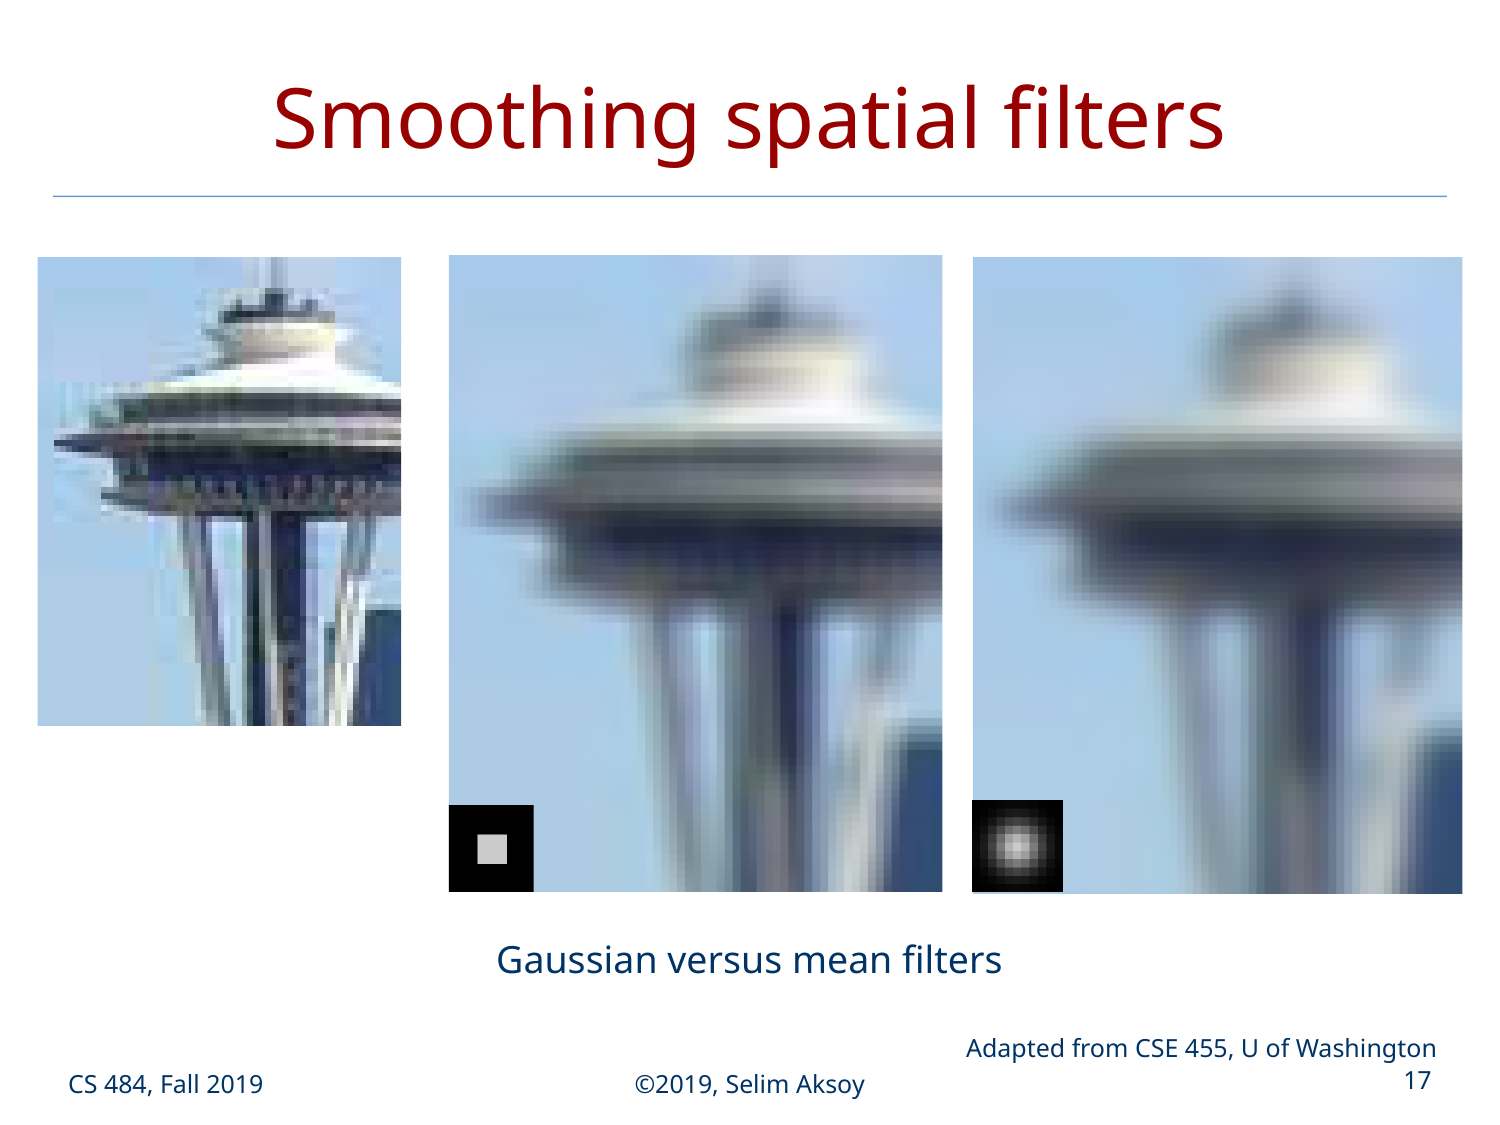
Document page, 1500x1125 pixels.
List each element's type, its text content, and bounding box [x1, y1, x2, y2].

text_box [37, 255, 1463, 894]
title Smoothing spatial filters [53, 31, 1447, 173]
text_box Adapted from CSE 455, U of Washington [890, 1025, 1453, 1070]
footer ©2019, Selim Aksoy [511, 1052, 988, 1107]
text_box Gaussian versus mean filters [104, 928, 1395, 989]
slide_number 17 [1134, 1070, 1448, 1107]
slide_number CS 484, Fall 2019 [52, 1052, 366, 1107]
